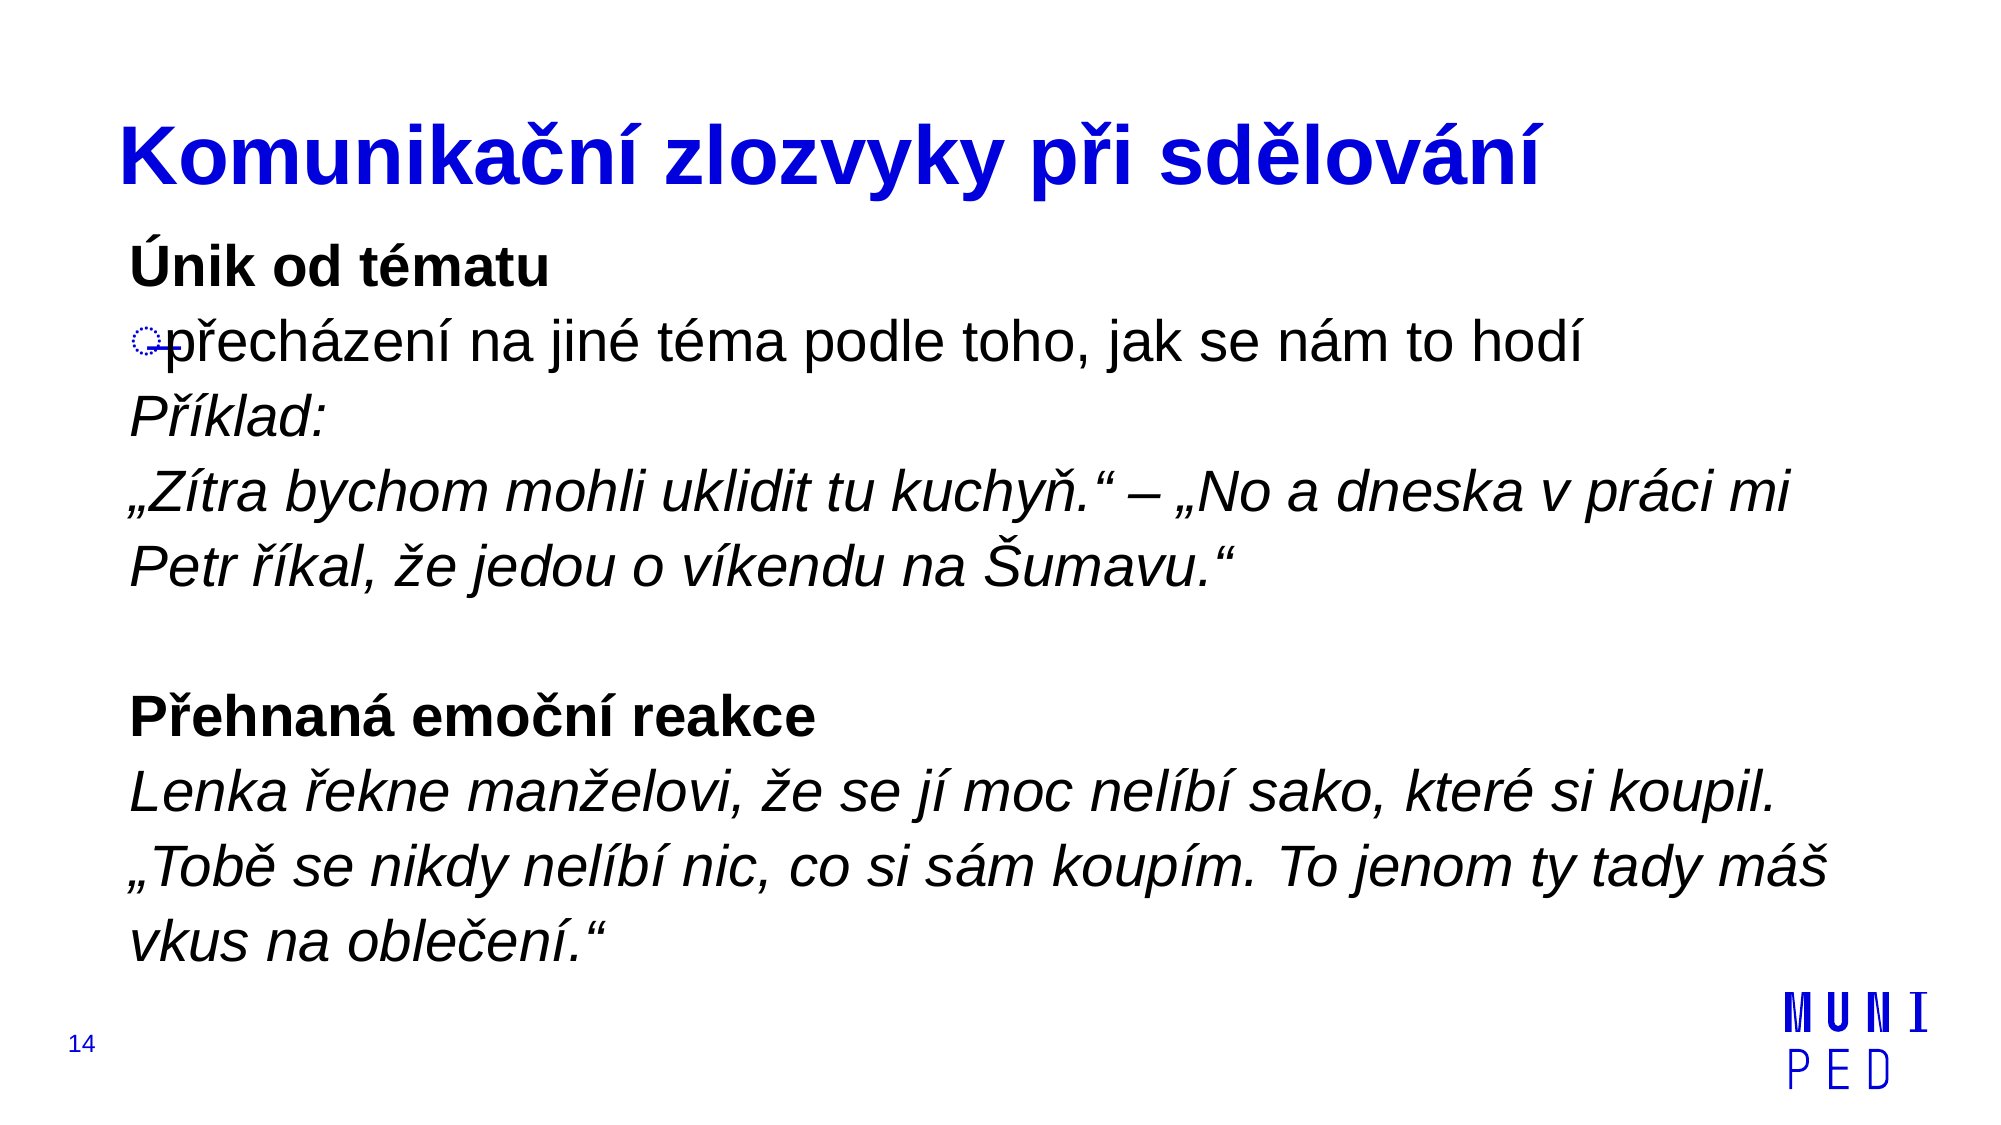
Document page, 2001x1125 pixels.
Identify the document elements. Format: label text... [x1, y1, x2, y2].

title Komunikační zlozvyky při sdělování [118, 118, 1883, 193]
slide_number 14 [67, 1021, 110, 1063]
list Únik od tématu přecházení na jiné téma podle toho, jak se nám to hodí Příklad: „Zítra bychom mohli uklidit tu kuchyň.“ – „No a dneska v práci mi Petr říkal, že jedou o víkendu na Šumavu.“ Přehnaná emoční reakce Lenka řekne manželovi, že se jí moc nelíbí sako, které si koupil. „Tobě se nikdy nelíbí nic, co si sám koupím. To jenom ty tady máš vkus na oblečení.“ [118, 222, 1883, 1022]
